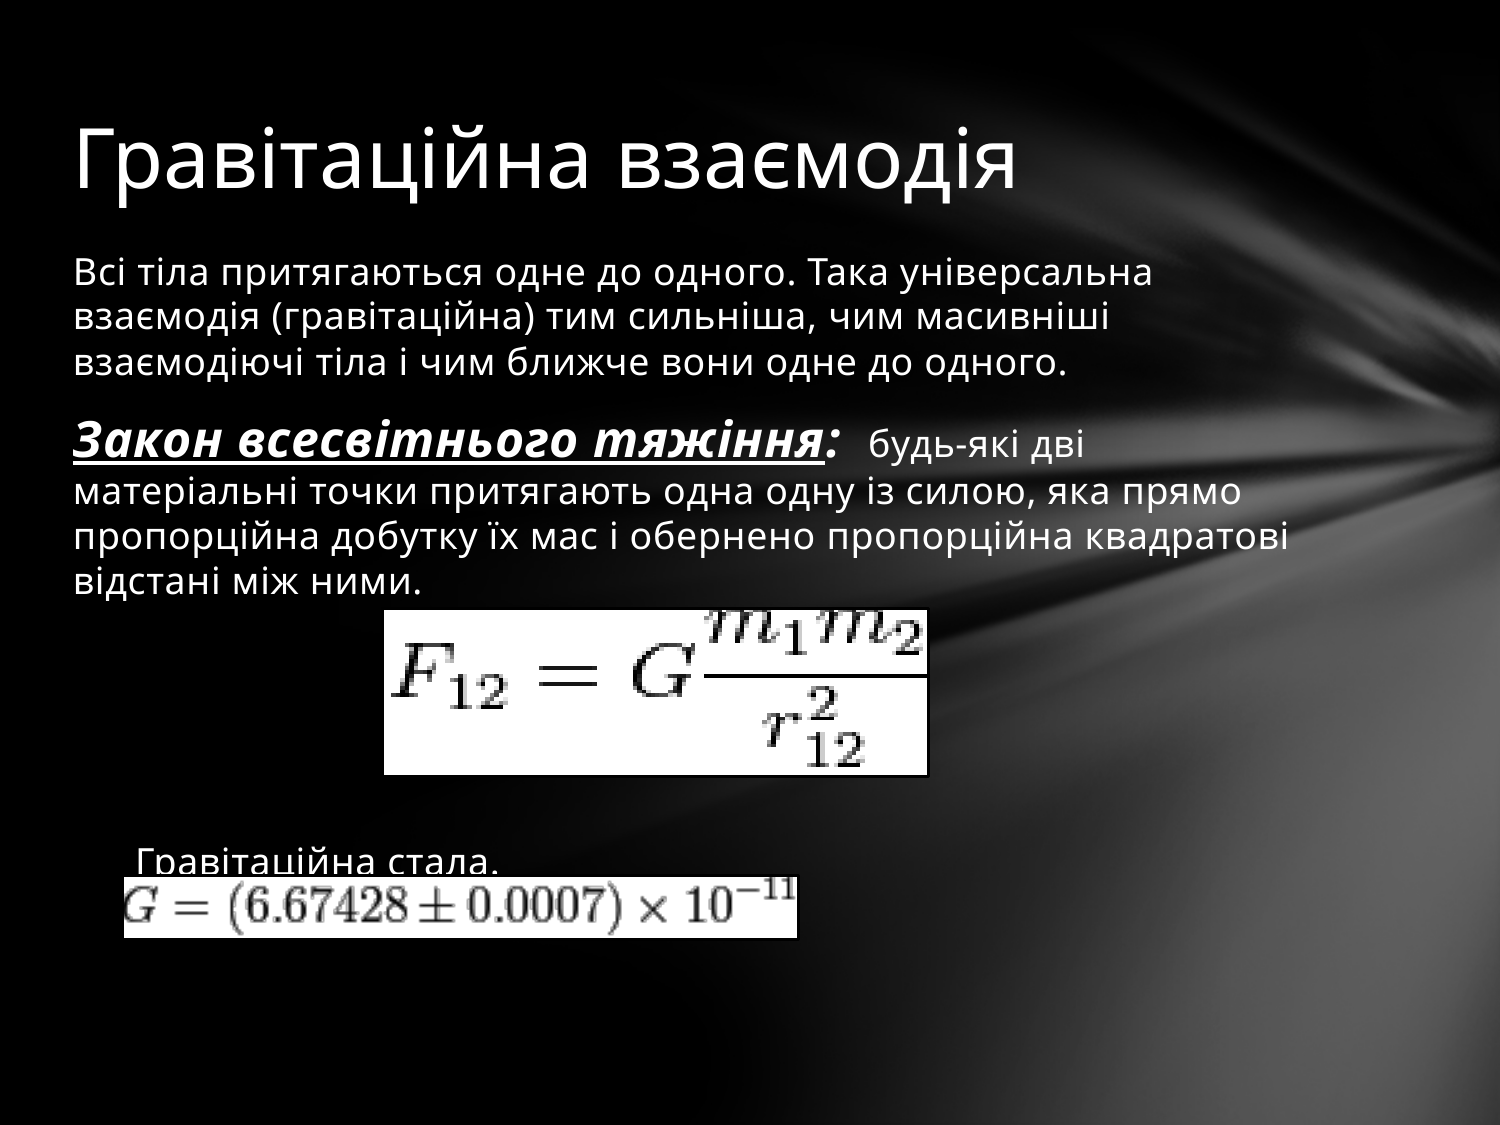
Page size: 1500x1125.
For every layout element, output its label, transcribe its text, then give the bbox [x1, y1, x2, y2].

picture [383, 609, 928, 776]
list Всі тіла притягаються одне до одного. Така універсальна взаємодія (гравітаційна) тим сильніша, чим масивніші взаємодіючі тіла і чим ближче вони одне до одного. Закон всесвітнього тяжіння: будь-які дві матеріальні точки притягають одна одну із силою, яка прямо пропорційна добутку їх мас і обернено пропорційна квадратові відстані між ними. Гравітаційна стала. [57, 239, 1318, 1015]
title Гравітаційна взаємодія [57, 37, 1318, 213]
picture [123, 877, 798, 938]
